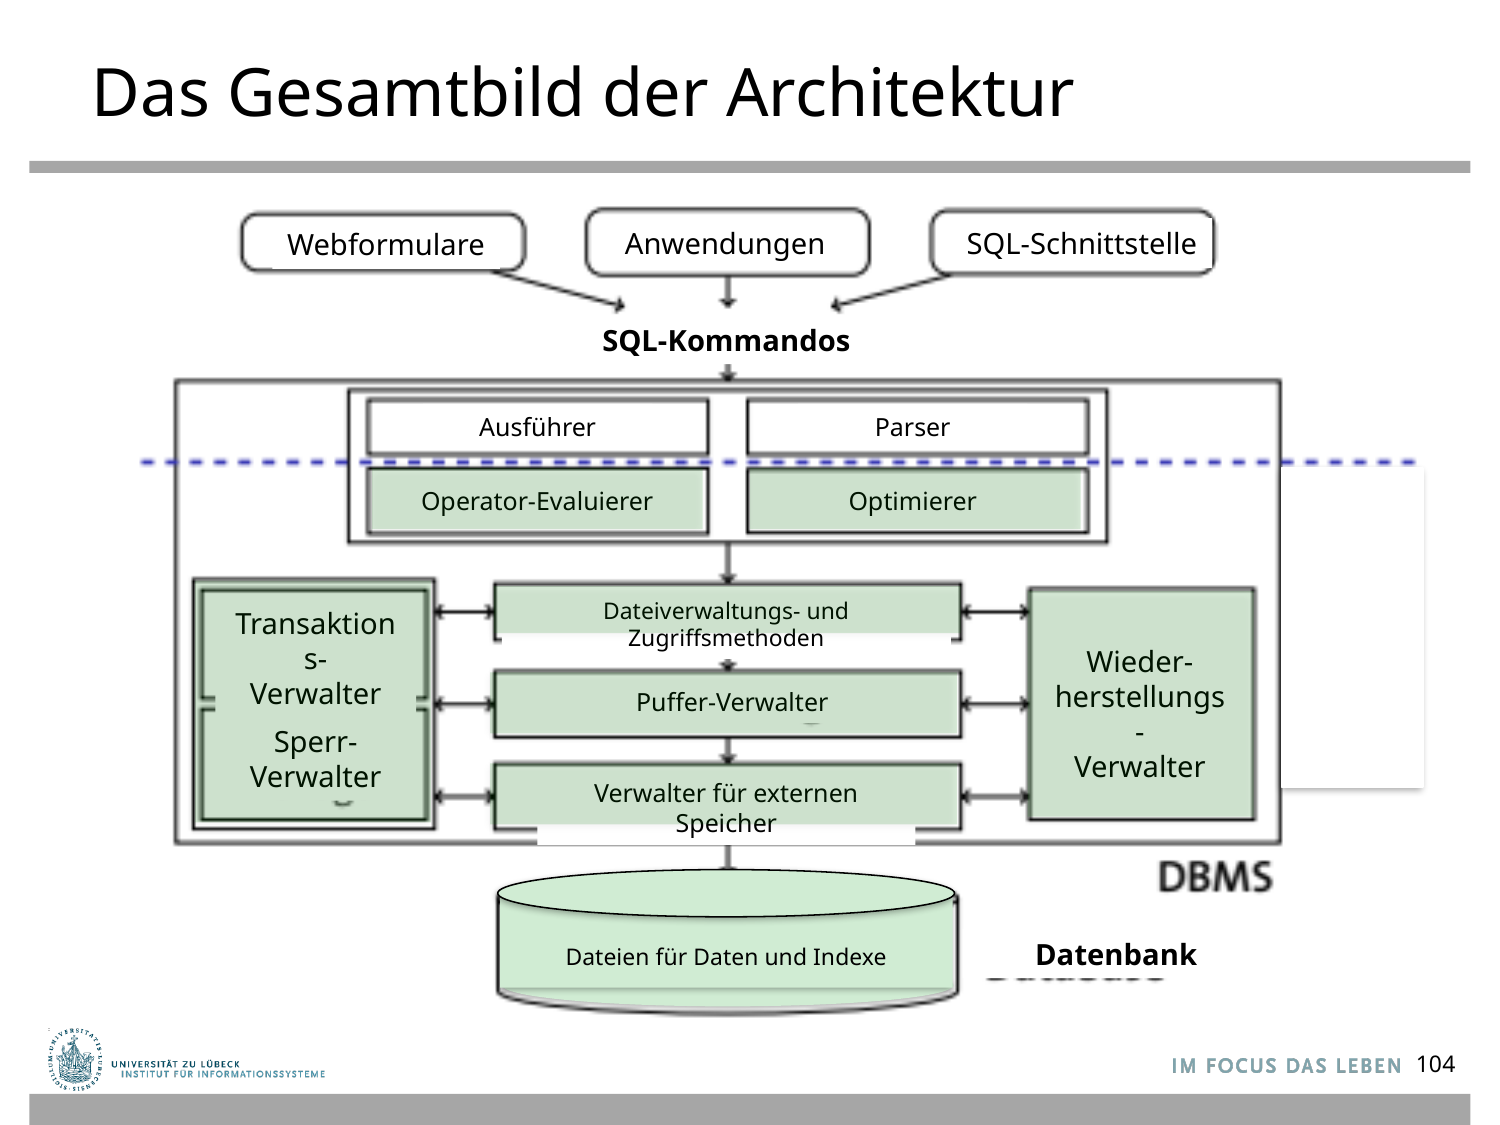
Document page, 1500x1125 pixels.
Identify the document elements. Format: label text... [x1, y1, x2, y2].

picture [123, 195, 1424, 1024]
picture [1173, 1058, 1305, 1073]
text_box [498, 872, 954, 1007]
title Das Gesamtbild der Architektur [76, 42, 1427, 126]
slide_number 104 [1305, 1050, 1471, 1083]
